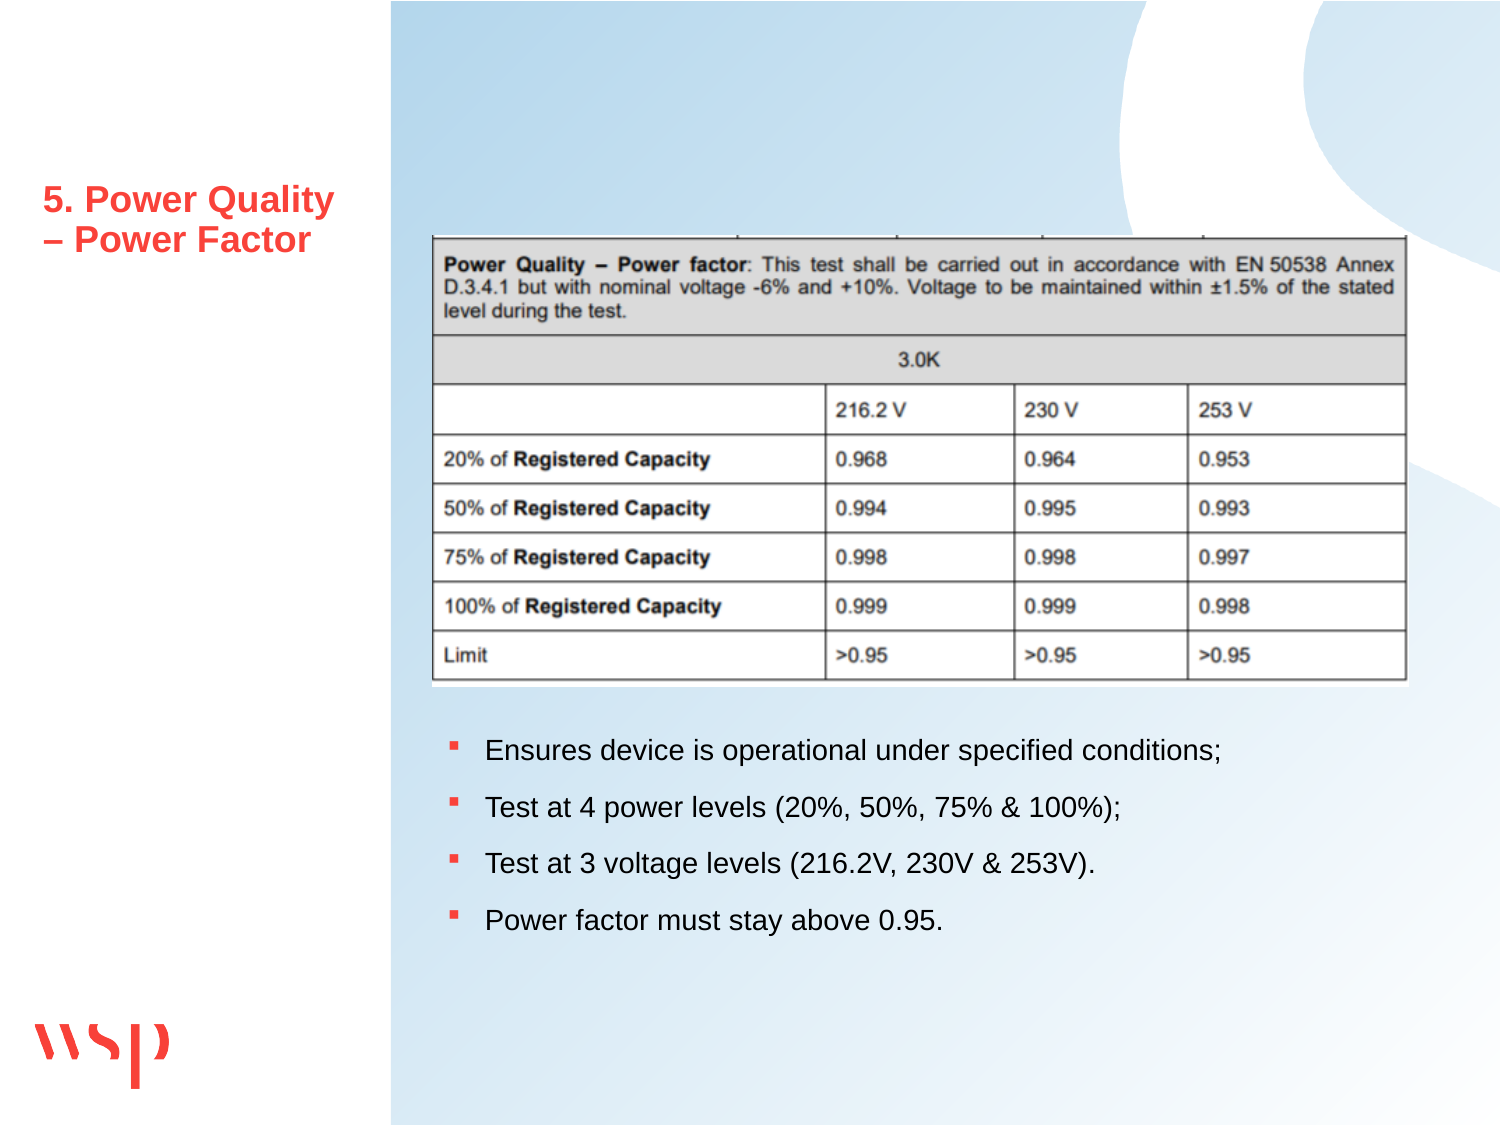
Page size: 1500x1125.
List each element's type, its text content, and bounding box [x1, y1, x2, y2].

text_box Ensures device is operational under specified conditions; Test at 4 power levels (20%, 50%, 75% & 100%); Test at 3 voltage levels (216.2V, 230V & 253V). Power factor must stay above 0.95. [432, 728, 1465, 944]
picture [432, 1, 1500, 749]
picture [34, 1024, 169, 1089]
title 5. Power Quality – Power Factor [27, 172, 373, 687]
